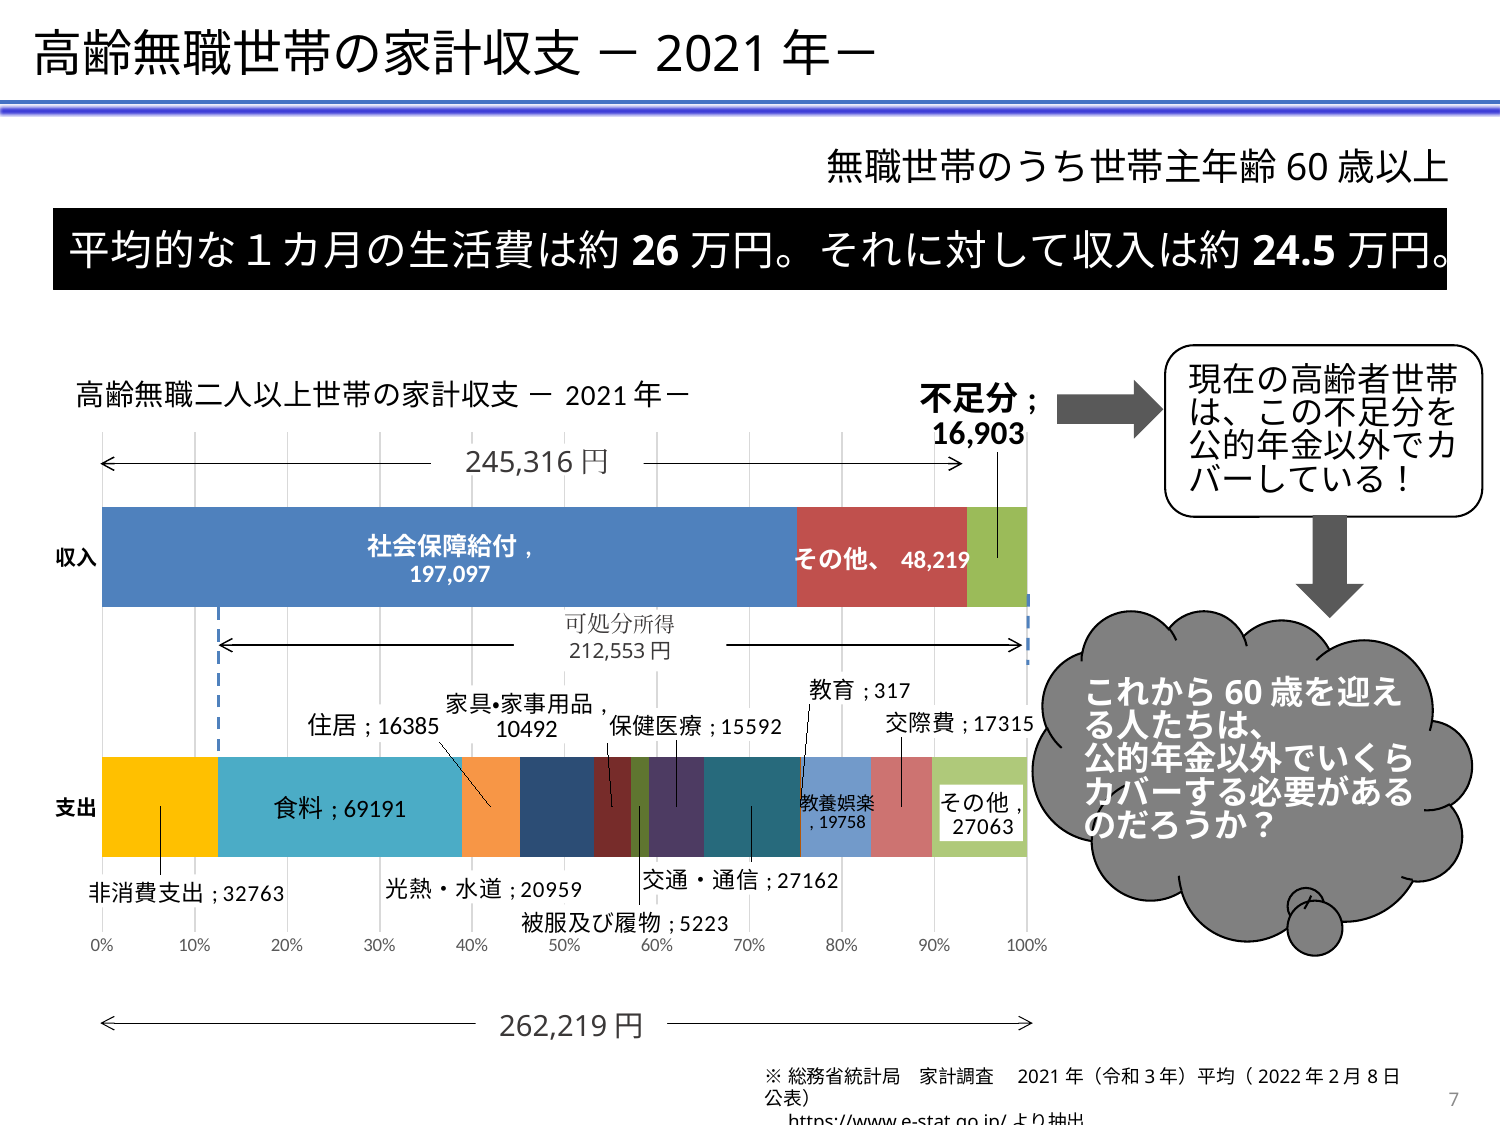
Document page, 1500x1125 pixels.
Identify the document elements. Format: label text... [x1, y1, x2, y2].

text_box 平均的な１カ月の生活費は約26万円。それに対して収入は約24.5万円。 [53, 208, 1447, 290]
text_box [1295, 515, 1365, 610]
text_box 無職世帯のうち世帯主年齢60歳以上 [812, 135, 1500, 196]
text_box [1032, 610, 1472, 941]
text_box 現在の高齢者世帯は、この不足分を公的年金以外でカバーしている！ [1164, 344, 1484, 518]
text_box 高齢無職世帯の家計収支 －2021年－ [17, 14, 1211, 89]
text_box 262,219円 [475, 1007, 668, 1023]
chart [35, 339, 1069, 970]
text_box ※総務省統計局 家計調査 2021年（令和3年）平均（2022年2月8日公表） https://www.e-stat.go.jp/より抽出 [750, 1057, 1424, 1125]
slide_number 7 [1433, 1071, 1471, 1125]
text_box [1069, 377, 1164, 442]
text_box 262,219円 [475, 1024, 668, 1047]
